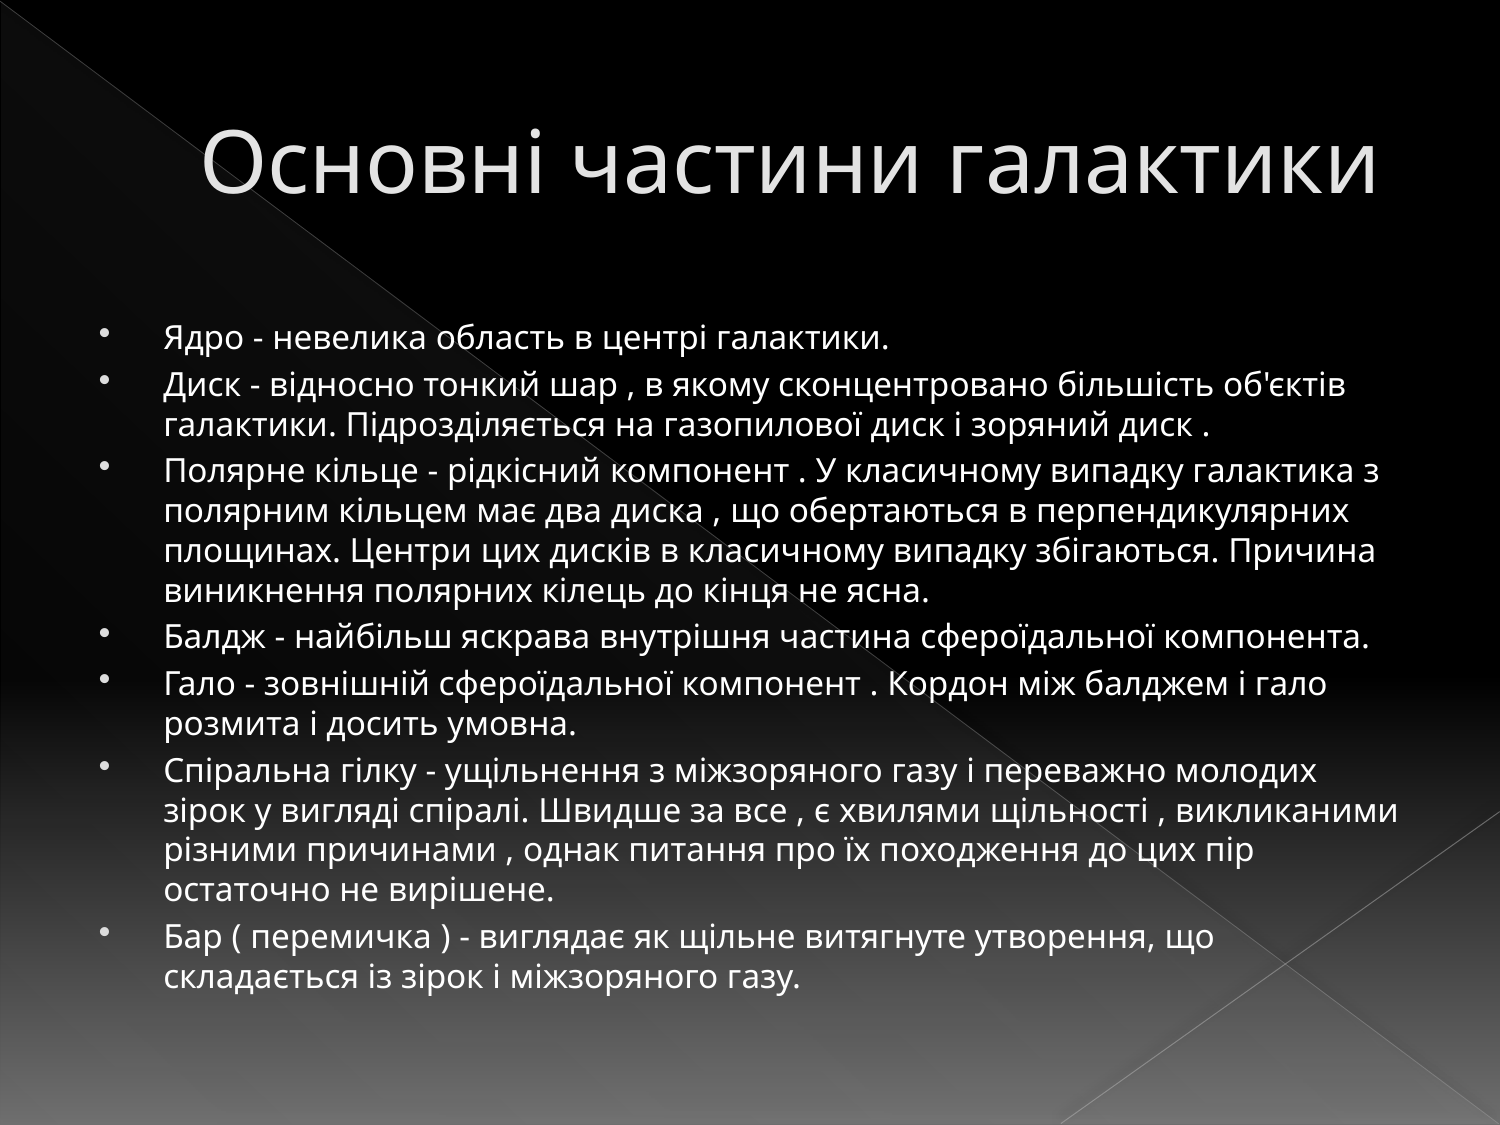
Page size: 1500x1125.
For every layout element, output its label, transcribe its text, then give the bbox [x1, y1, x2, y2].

title Основні частини галактики [75, 43, 1425, 274]
list Ядро - невелика область в центрі галактики. Диск - відносно тонкий шар , в якому сконцентровано більшість об'єктів галактики. Підрозділяється на газопилової диск і зоряний диск . Полярне кільце - рідкісний компонент . У класичному випадку галактика з полярним кільцем має два диска , що обертаються в перпендикулярних площинах. Центри цих дисків в класичному випадку збігаються. Причина виникнення полярних кілець до кінця не ясна. Балдж - найбільш яскрава внутрішня частина сфероїдальної компонента. Гало - зовнішній сфероїдальної компонент . Кордон між балджем і гало розмита і досить умовна. Спіральна гілку - ущільнення з міжзоряного газу і переважно молодих зірок у вигляді спіралі. Швидше за все , є хвилями щільності , викликаними різними причинами , однак питання про їх походження до цих пір остаточно не вирішене. Бар ( перемичка ) - виглядає як щільне витягнуте утворення, що складається із зірок і міжзоряного газу. [75, 308, 1425, 1059]
